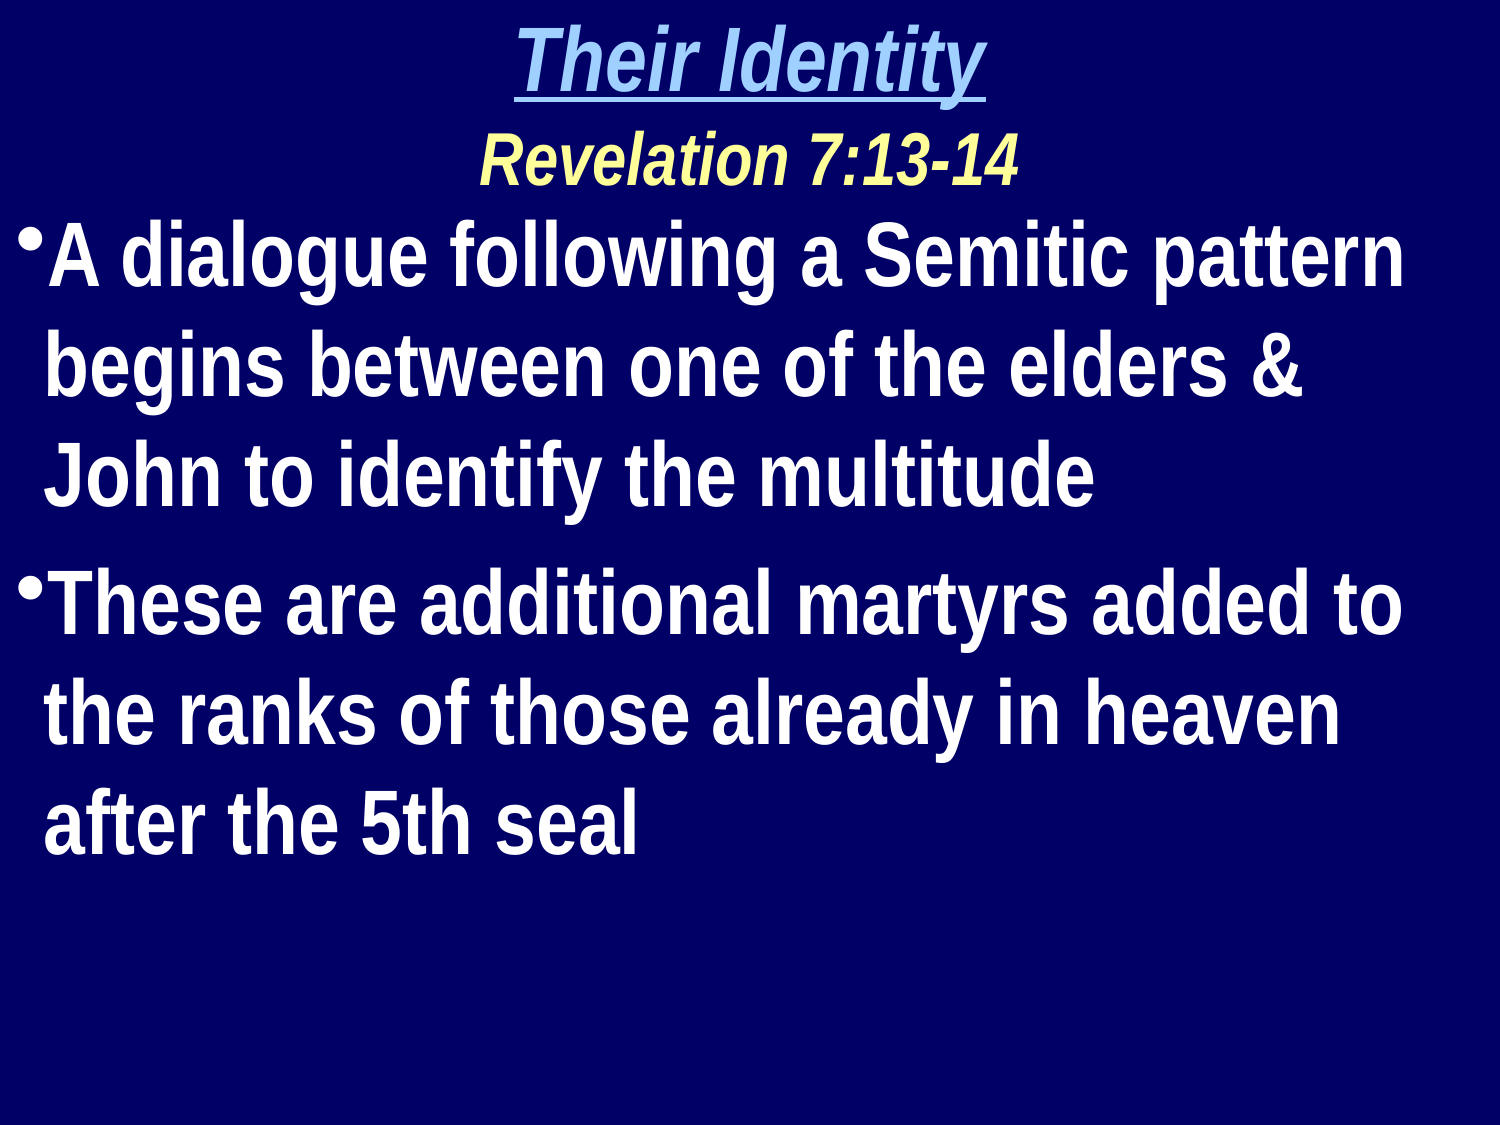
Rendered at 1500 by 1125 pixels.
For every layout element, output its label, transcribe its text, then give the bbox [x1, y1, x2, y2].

title Their Identity Revelation 7:13-14 [0, 0, 1500, 187]
list A dialogue following a Semitic pattern begins between one of the elders & John to identify the multitude These are additional martyrs added to the ranks of those already in heaven after the 5th seal [0, 187, 1500, 1125]
